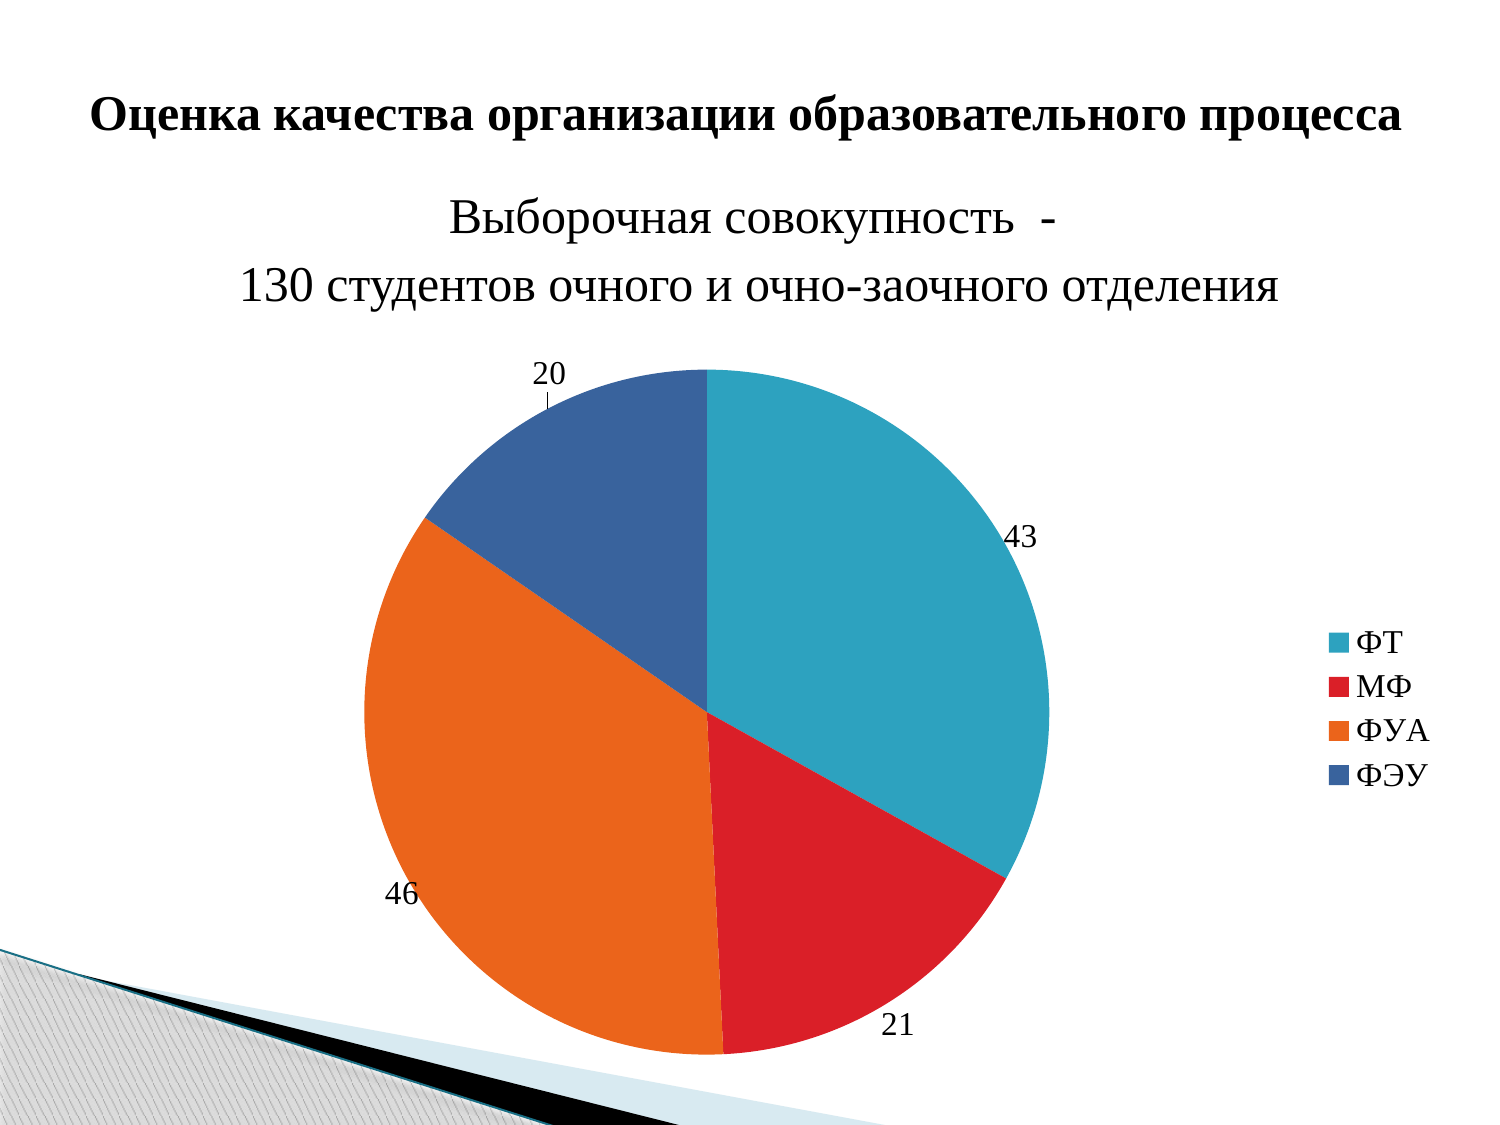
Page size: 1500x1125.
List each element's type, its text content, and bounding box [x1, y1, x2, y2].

chart [93, 327, 1454, 1091]
list Выборочная совокупность - 130 студентов очного и очно-заочного отделения [75, 176, 1425, 1079]
title Оценка качества организации образовательного процесса [75, 45, 1425, 176]
